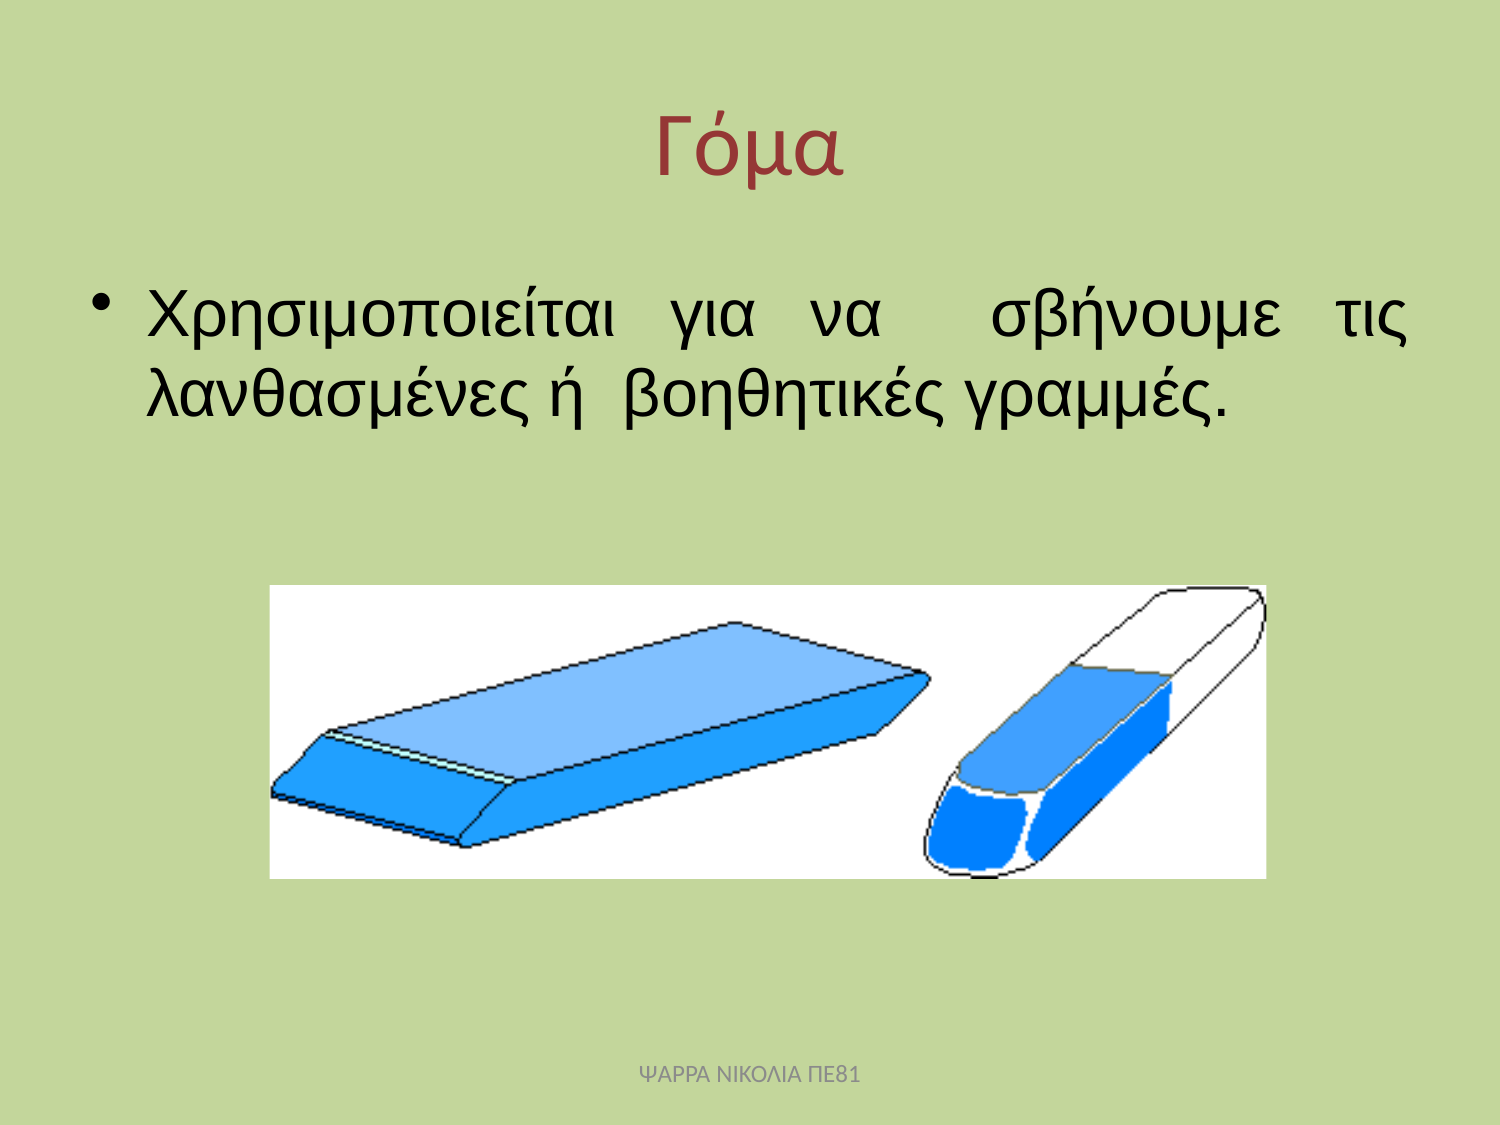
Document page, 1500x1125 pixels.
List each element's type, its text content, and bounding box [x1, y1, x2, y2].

list Χρησιμοποιείται για να σβήνουμε τις λανθασμένες ή βοηθητικές γραμμές. [75, 262, 1425, 575]
picture [269, 585, 1267, 879]
title Γόμα [75, 45, 1425, 233]
footer ΨΑΡΡΑ ΝΙΚΟΛΙΑ ΠΕ81 [512, 1042, 988, 1103]
